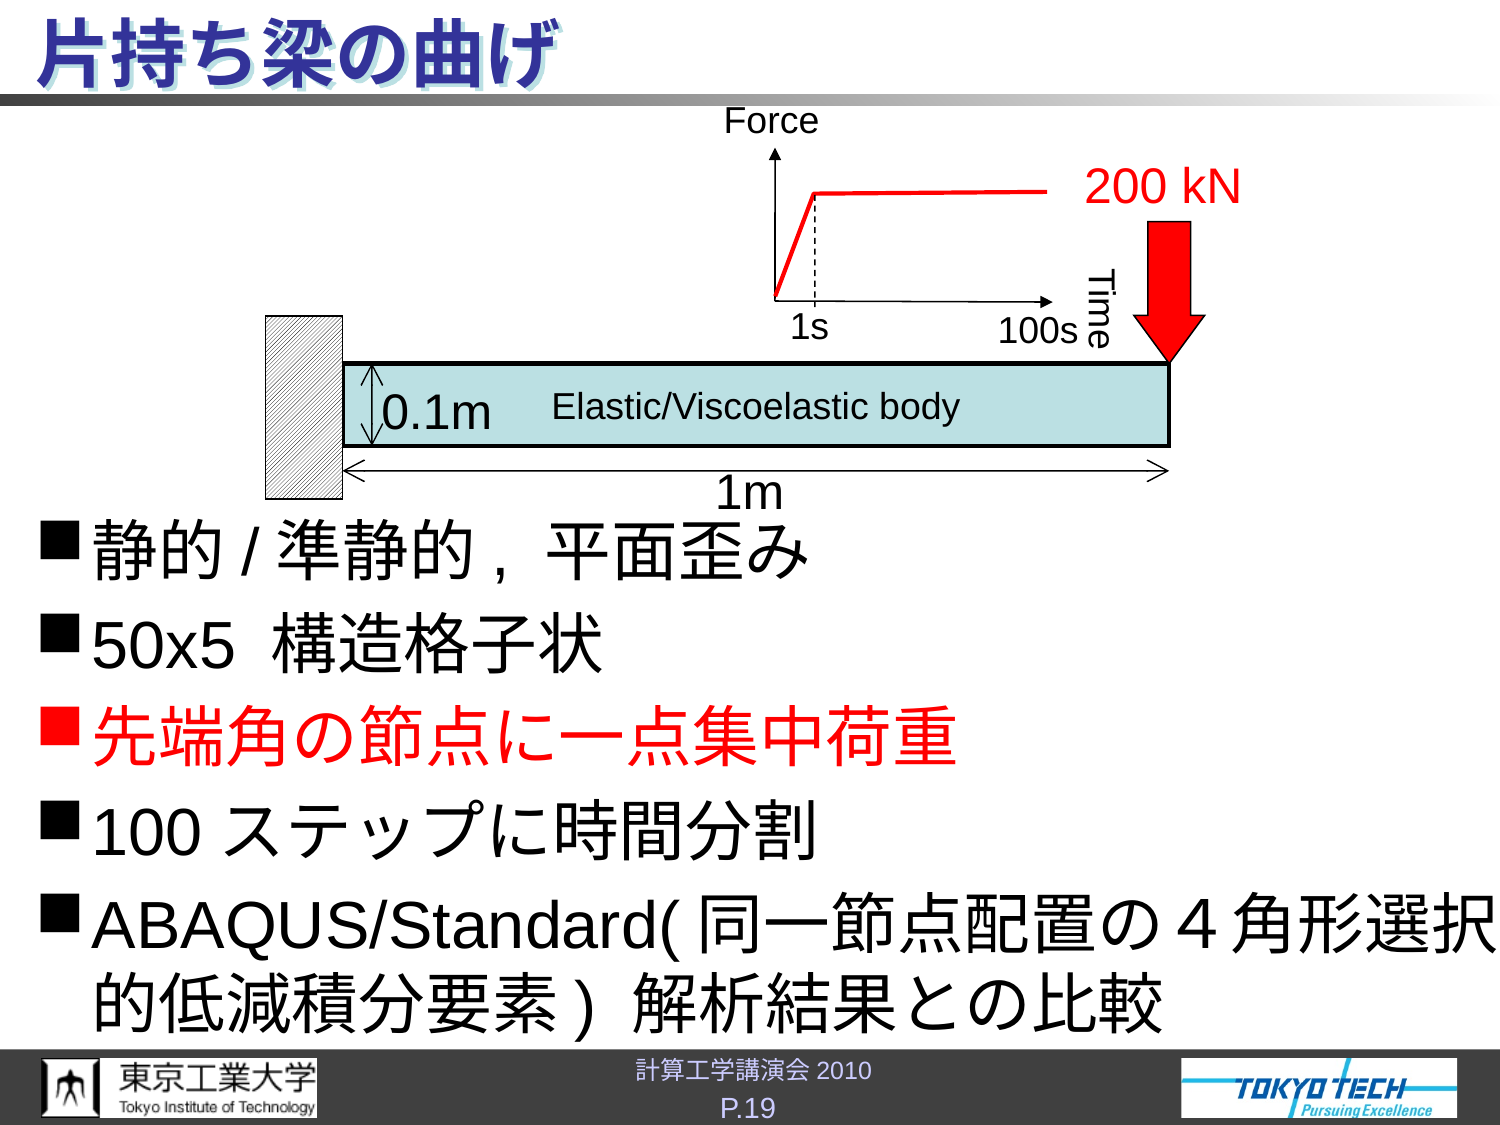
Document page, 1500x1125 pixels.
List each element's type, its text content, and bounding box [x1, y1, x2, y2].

text_box 静的/準静的, 平面歪み 50x5 構造格子状 先端角の節点に一点集中荷重 100ステップに時間分割 ABAQUS/Standard(同一節点配置の４角形選択的低減積分要素) 解析結果との比較 [35, 508, 1500, 1047]
text_box [1140, 221, 1205, 364]
picture [1181, 1058, 1458, 1118]
text_box 200 kN [1140, 145, 1258, 221]
text_box Elastic/Viscoelastic body [373, 363, 1170, 446]
text_box [265, 316, 343, 500]
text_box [708, 88, 1135, 359]
text_box 1m [700, 451, 800, 527]
text_box 0.1m [366, 372, 508, 447]
text_box [800, 459, 1170, 483]
text_box [342, 459, 700, 483]
title 片持ち梁の曲げ [35, 5, 1500, 108]
text_box [360, 363, 384, 446]
text_box Elastic/Viscoelastic body [343, 363, 371, 446]
picture [41, 1058, 317, 1118]
